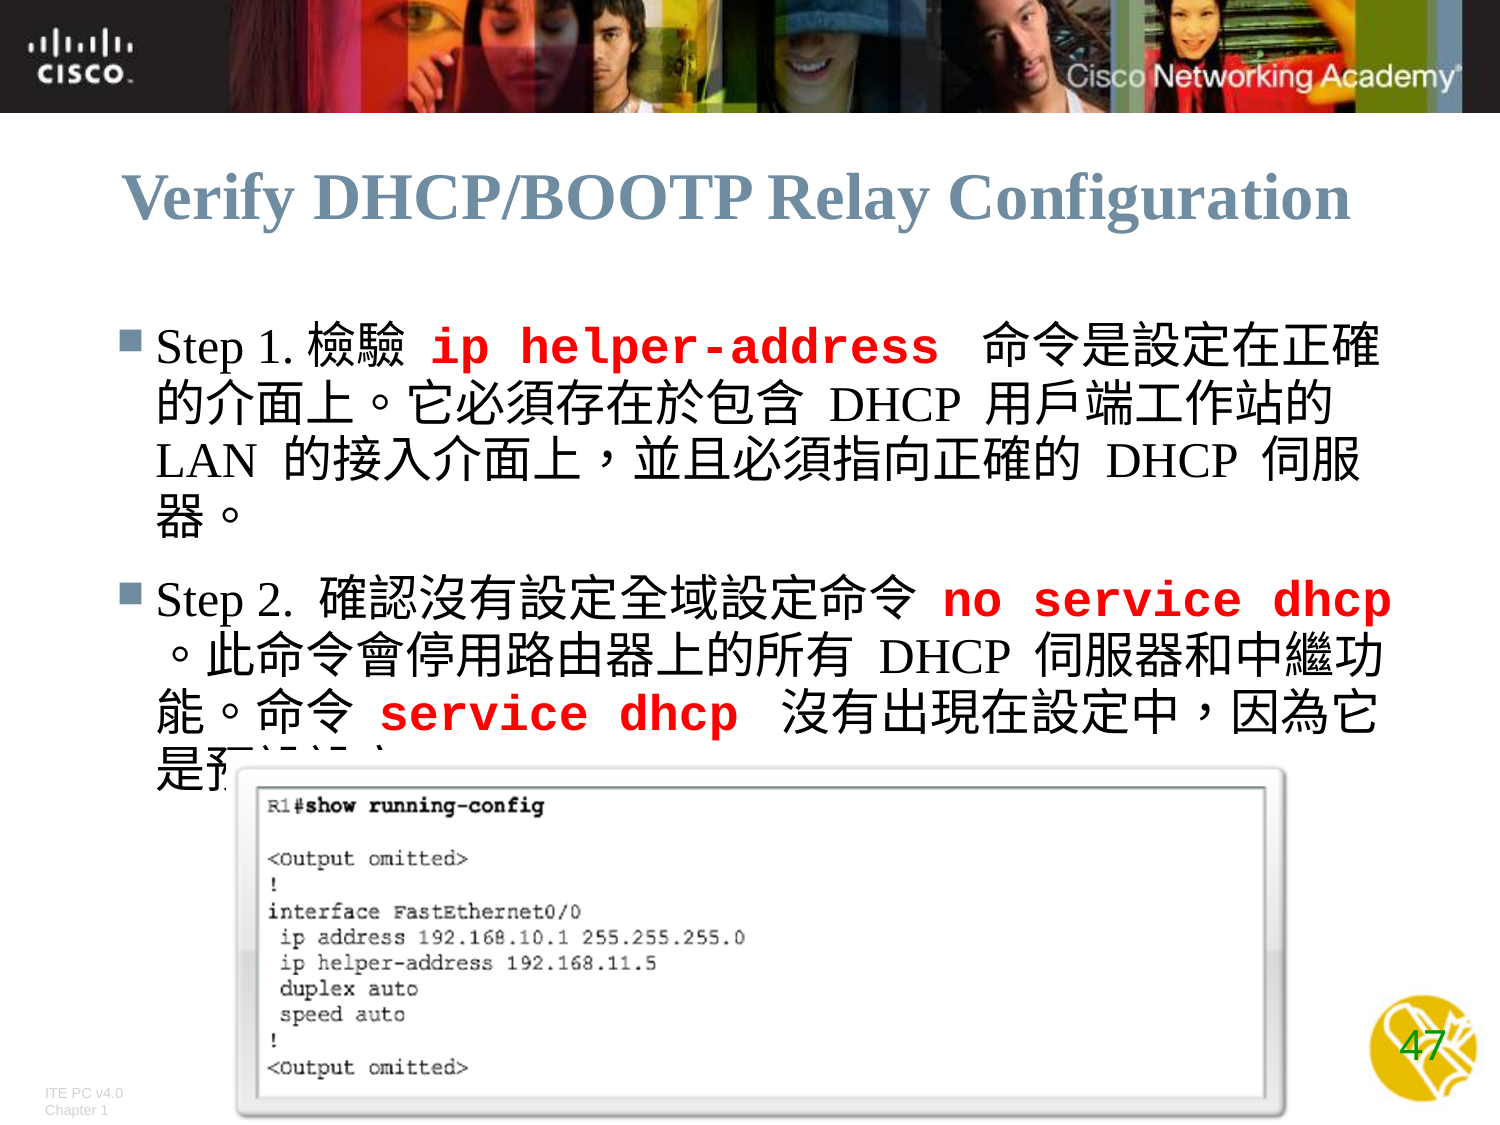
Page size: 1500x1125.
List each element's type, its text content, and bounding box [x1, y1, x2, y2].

picture [0, 0, 1500, 113]
picture [1340, 970, 1500, 1125]
title Verify DHCP/BOOTP Relay Configuration [107, 102, 1444, 241]
list Step 1.檢驗 ip helper-address 命令是設定在正確的介面上。它必須存在於包含 DHCP 用戶端工作站的 LAN 的接入介面上，並且必須指向正確的 DHCP 伺服器。 Step 2. 確認沒有設定全域設定命令 no service dhcp 。此命令會停用路由器上的所有 DHCP 伺服器和中繼功能。命令 service dhcp 沒有出現在設定中，因為它是預設設定。 [103, 311, 1413, 992]
picture [226, 750, 1292, 1125]
